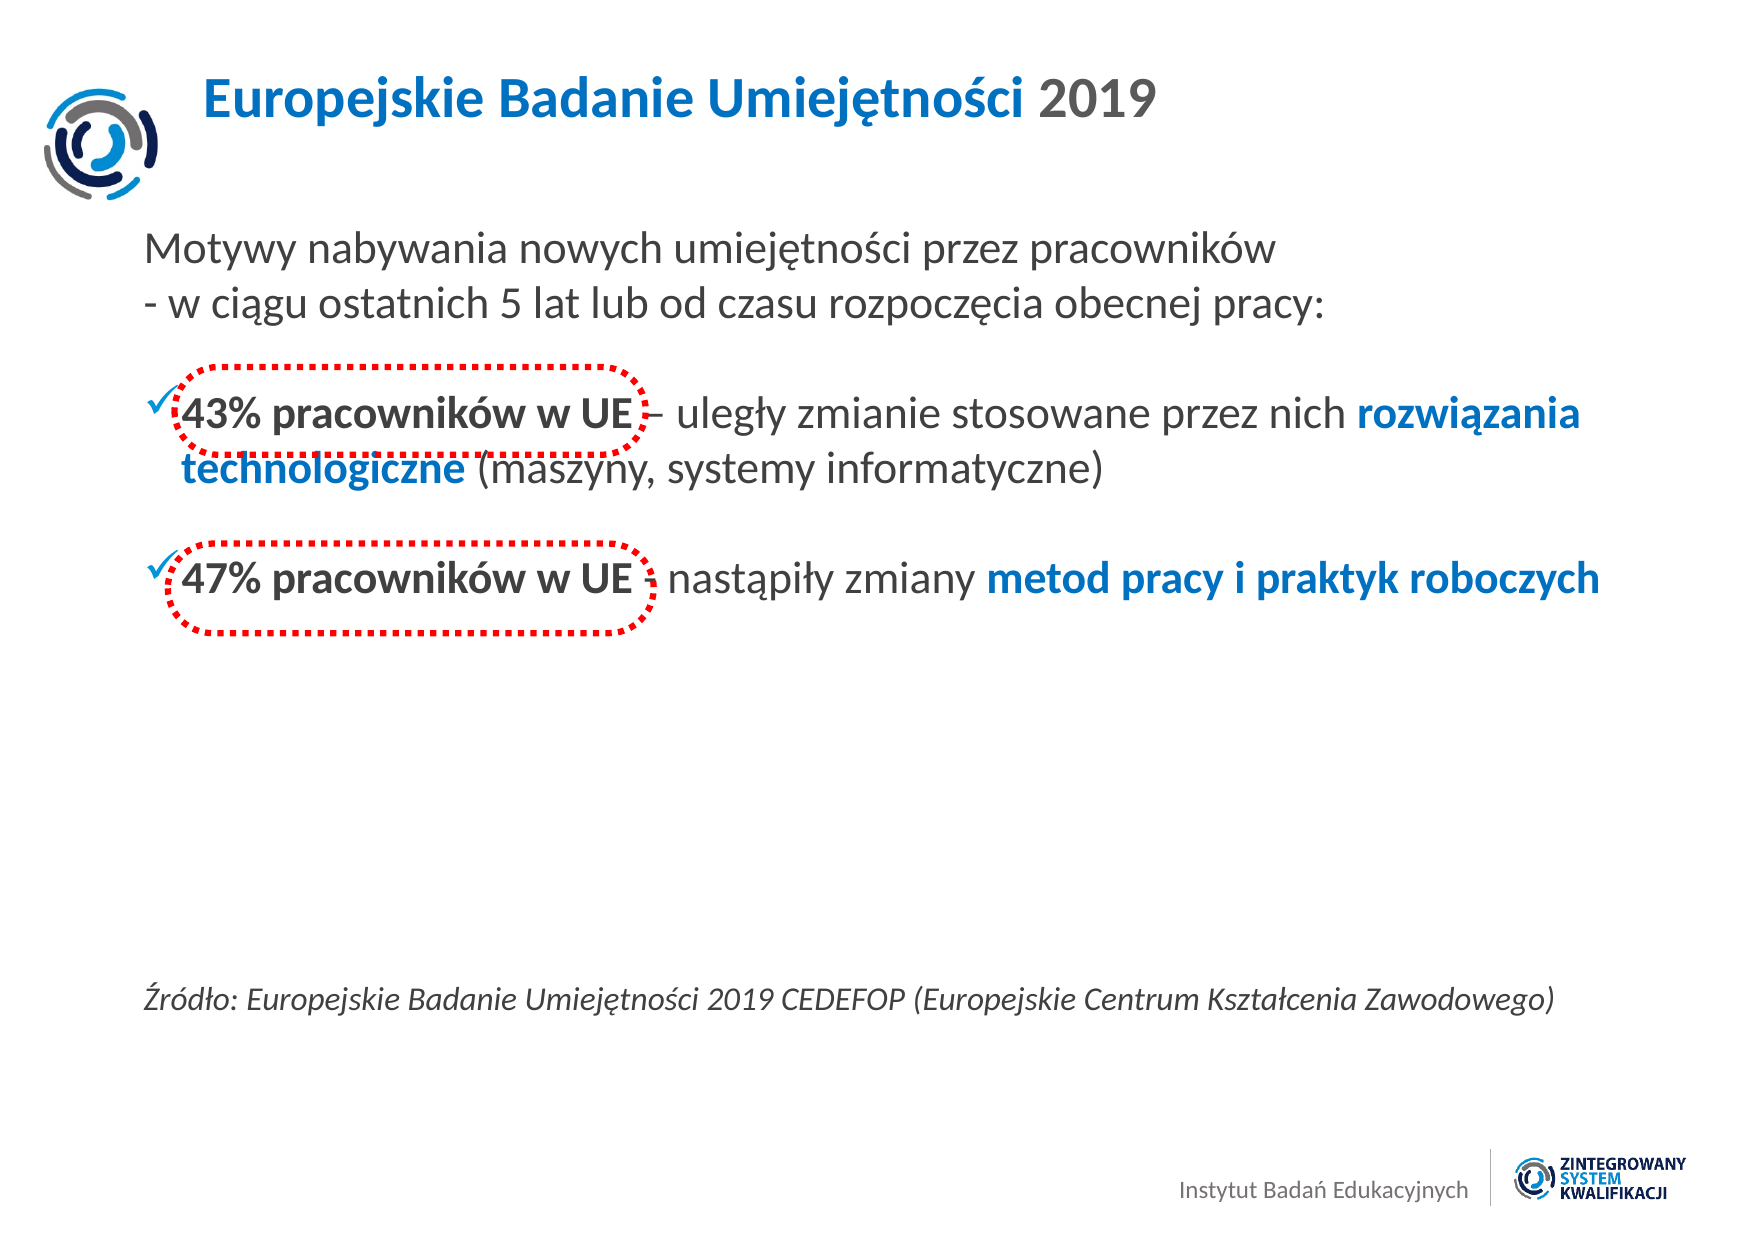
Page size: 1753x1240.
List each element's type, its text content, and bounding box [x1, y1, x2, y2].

picture [1509, 1148, 1691, 1207]
text_box Europejskie Badanie Umiejętności 2019 [189, 51, 1752, 137]
picture [38, 81, 164, 206]
text_box [166, 542, 655, 635]
text_box [173, 365, 647, 456]
list Motywy nabywania nowych umiejętności przez pracowników - w ciągu ostatnich 5 lat lub od czasu rozpoczęcia obecnej pracy: 43% pracowników w UE – uległy zmianie stosowane przez nich rozwiązania technologiczne (maszyny, systemy informatyczne) 47% pracowników w UE - nastąpiły zmiany metod pracy i praktyk roboczych Źródło: Europejskie Badanie Umiejętności 2019 CEDEFOP (Europejskie Centrum Kształcenia Zawodowego) [143, 217, 1680, 1046]
